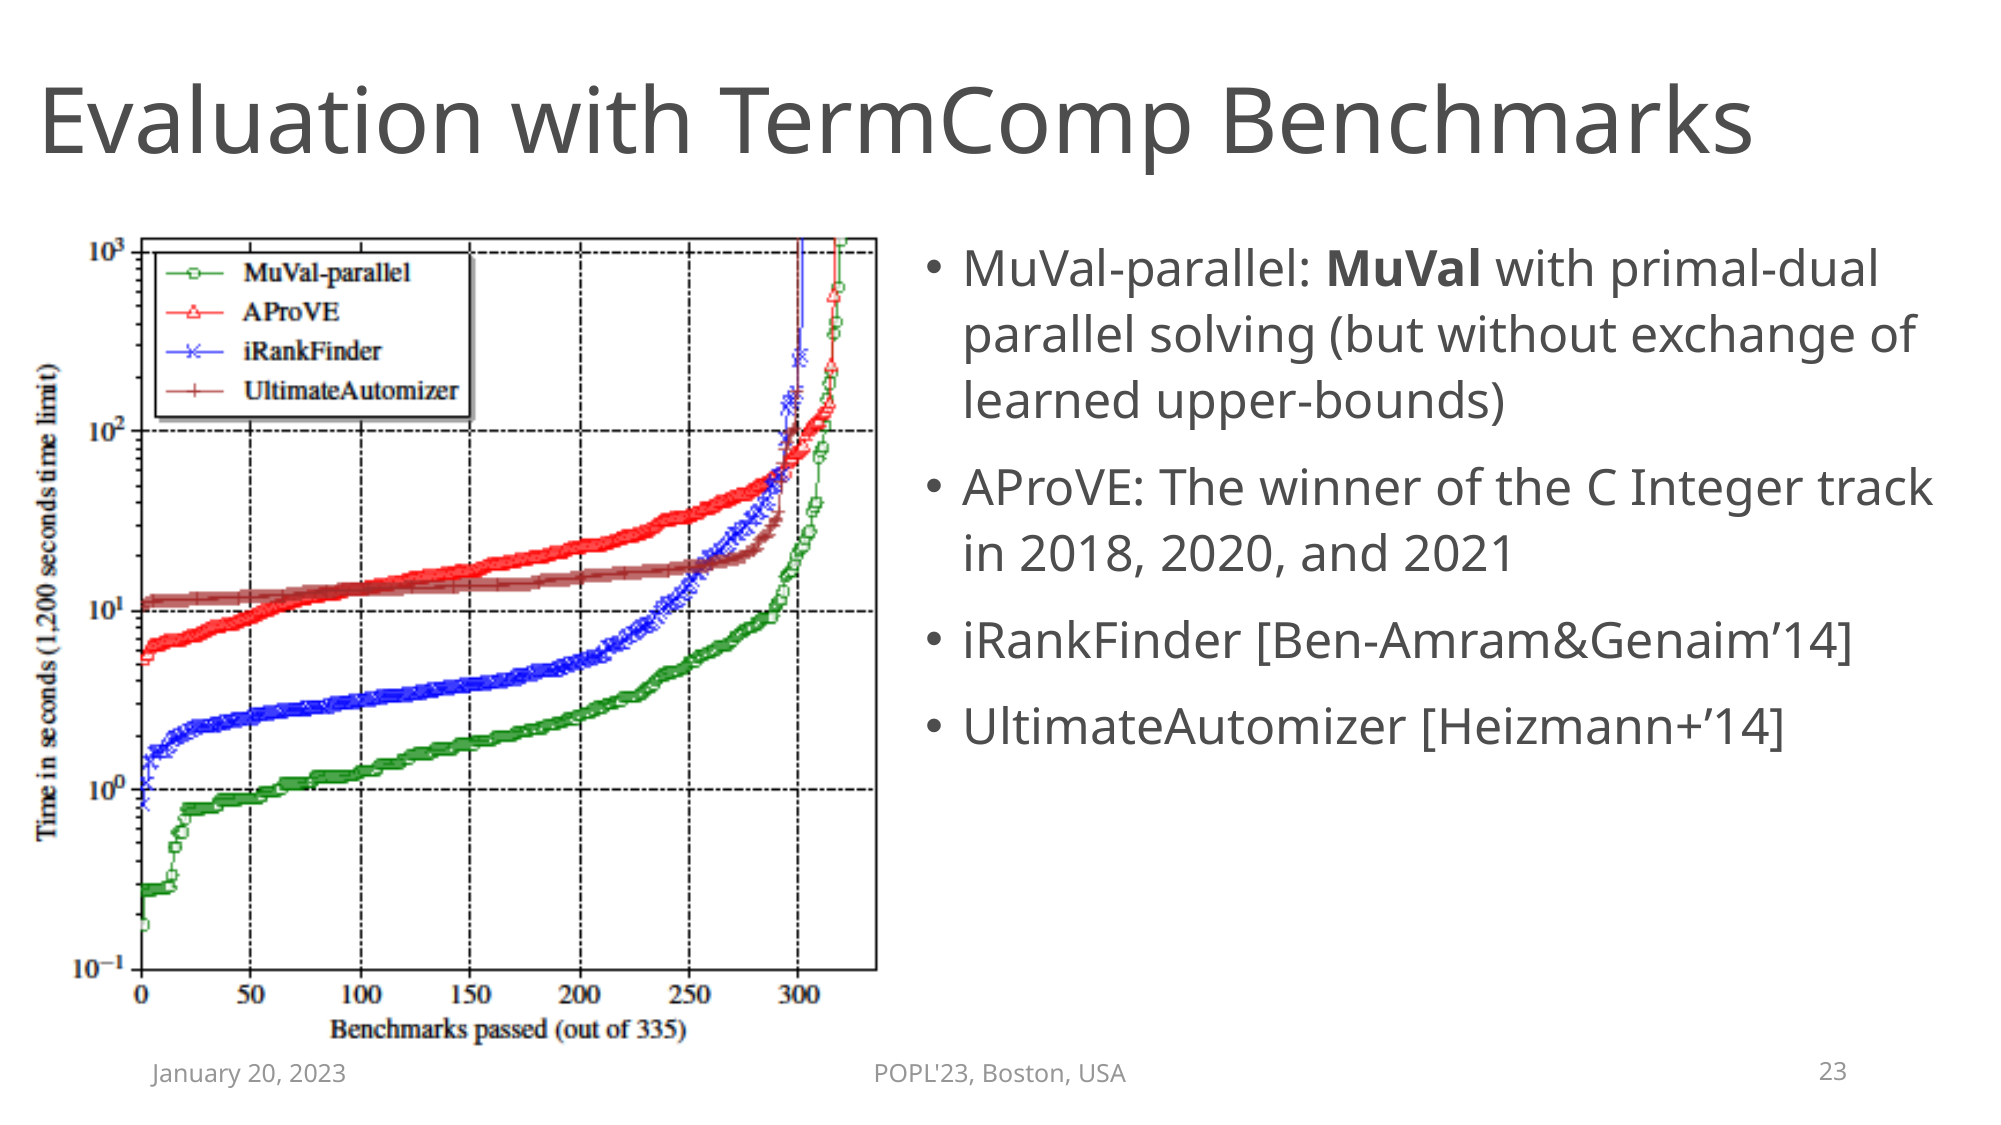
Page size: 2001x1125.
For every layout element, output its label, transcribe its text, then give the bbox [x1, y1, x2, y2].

slide_number 23 [1412, 1042, 1863, 1103]
footer POPL'23, Boston, USA [662, 1042, 1338, 1103]
title Evaluation with TermComp Benchmarks [22, 39, 1979, 209]
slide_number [137, 1062, 588, 1103]
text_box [21, 222, 892, 1062]
list MuVal-parallel: MuVal with primal-dual parallel solving (but without exchange of learned upper-bounds) AProVE: The winner of the C Integer track in 2018, 2020, and 2021 iRankFinder [Ben-Amram&Genaim’14] UltimateAutomizer [Heizmann+’14] [910, 223, 1971, 1104]
